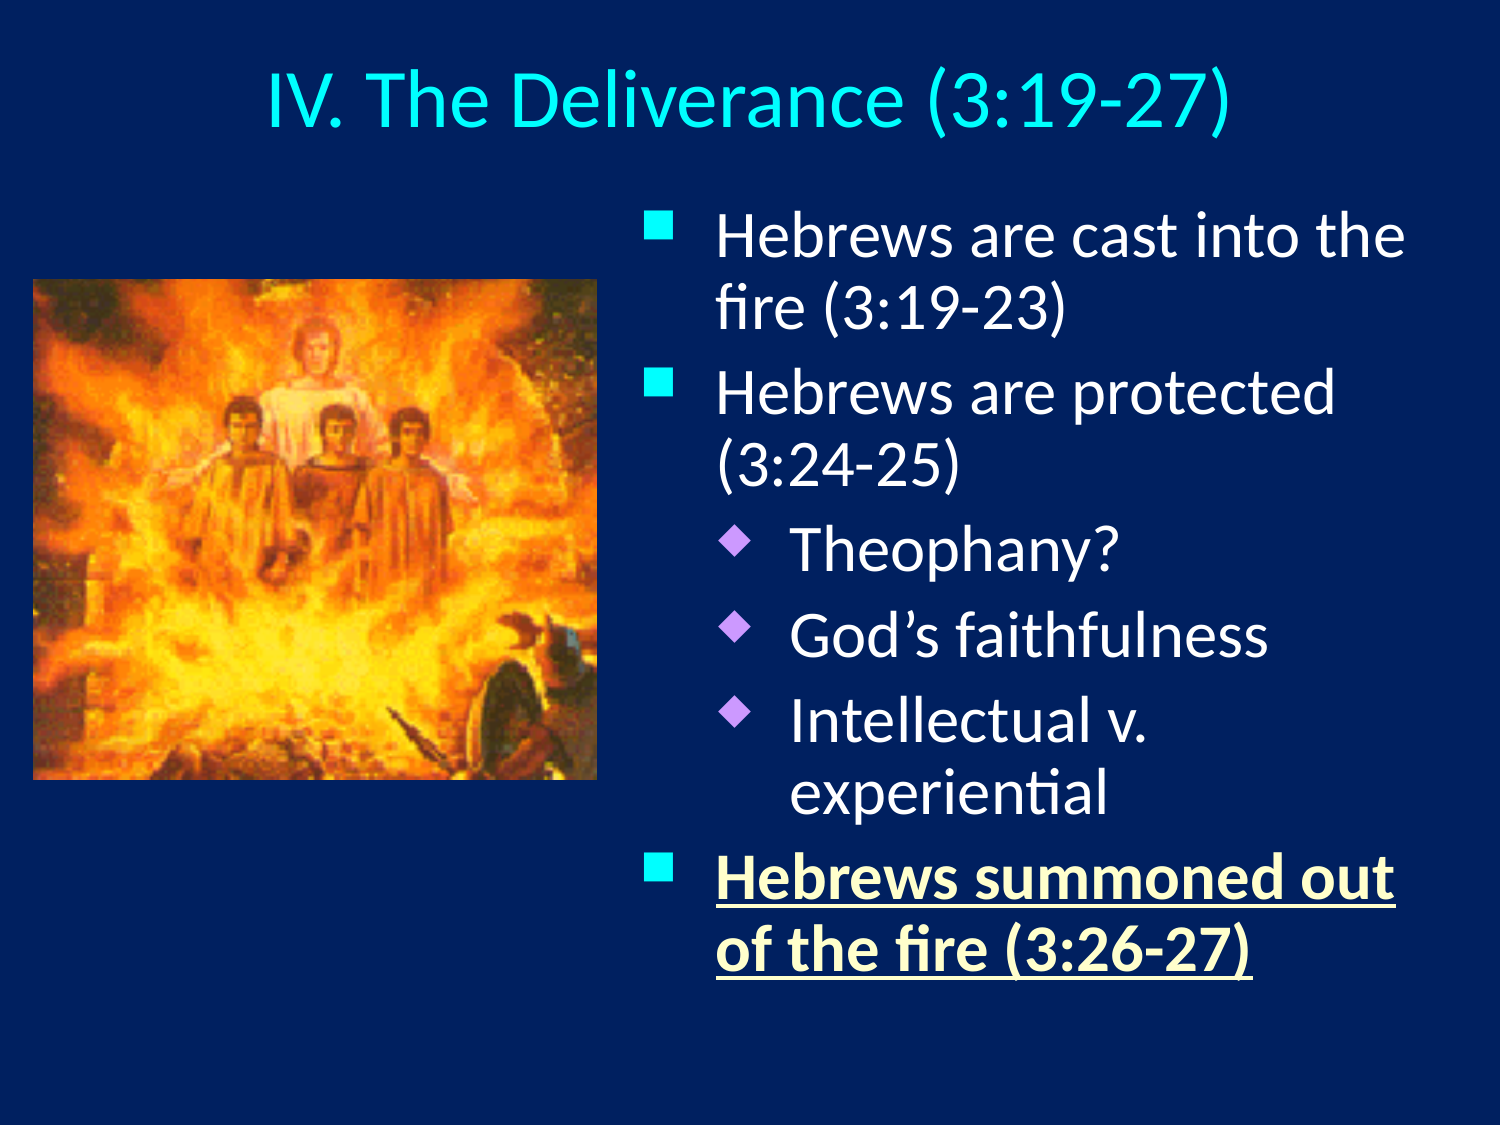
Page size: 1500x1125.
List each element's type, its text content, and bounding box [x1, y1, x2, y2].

picture [33, 279, 597, 780]
title IV. The Deliverance (3:19-27) [112, 37, 1388, 150]
list Hebrews are cast into the fire (3:19-23) Hebrews are protected (3:24-25) Theophany? God’s faithfulness Intellectual v. experiential Hebrews summoned out of the fire (3:26-27) [624, 192, 1476, 1026]
